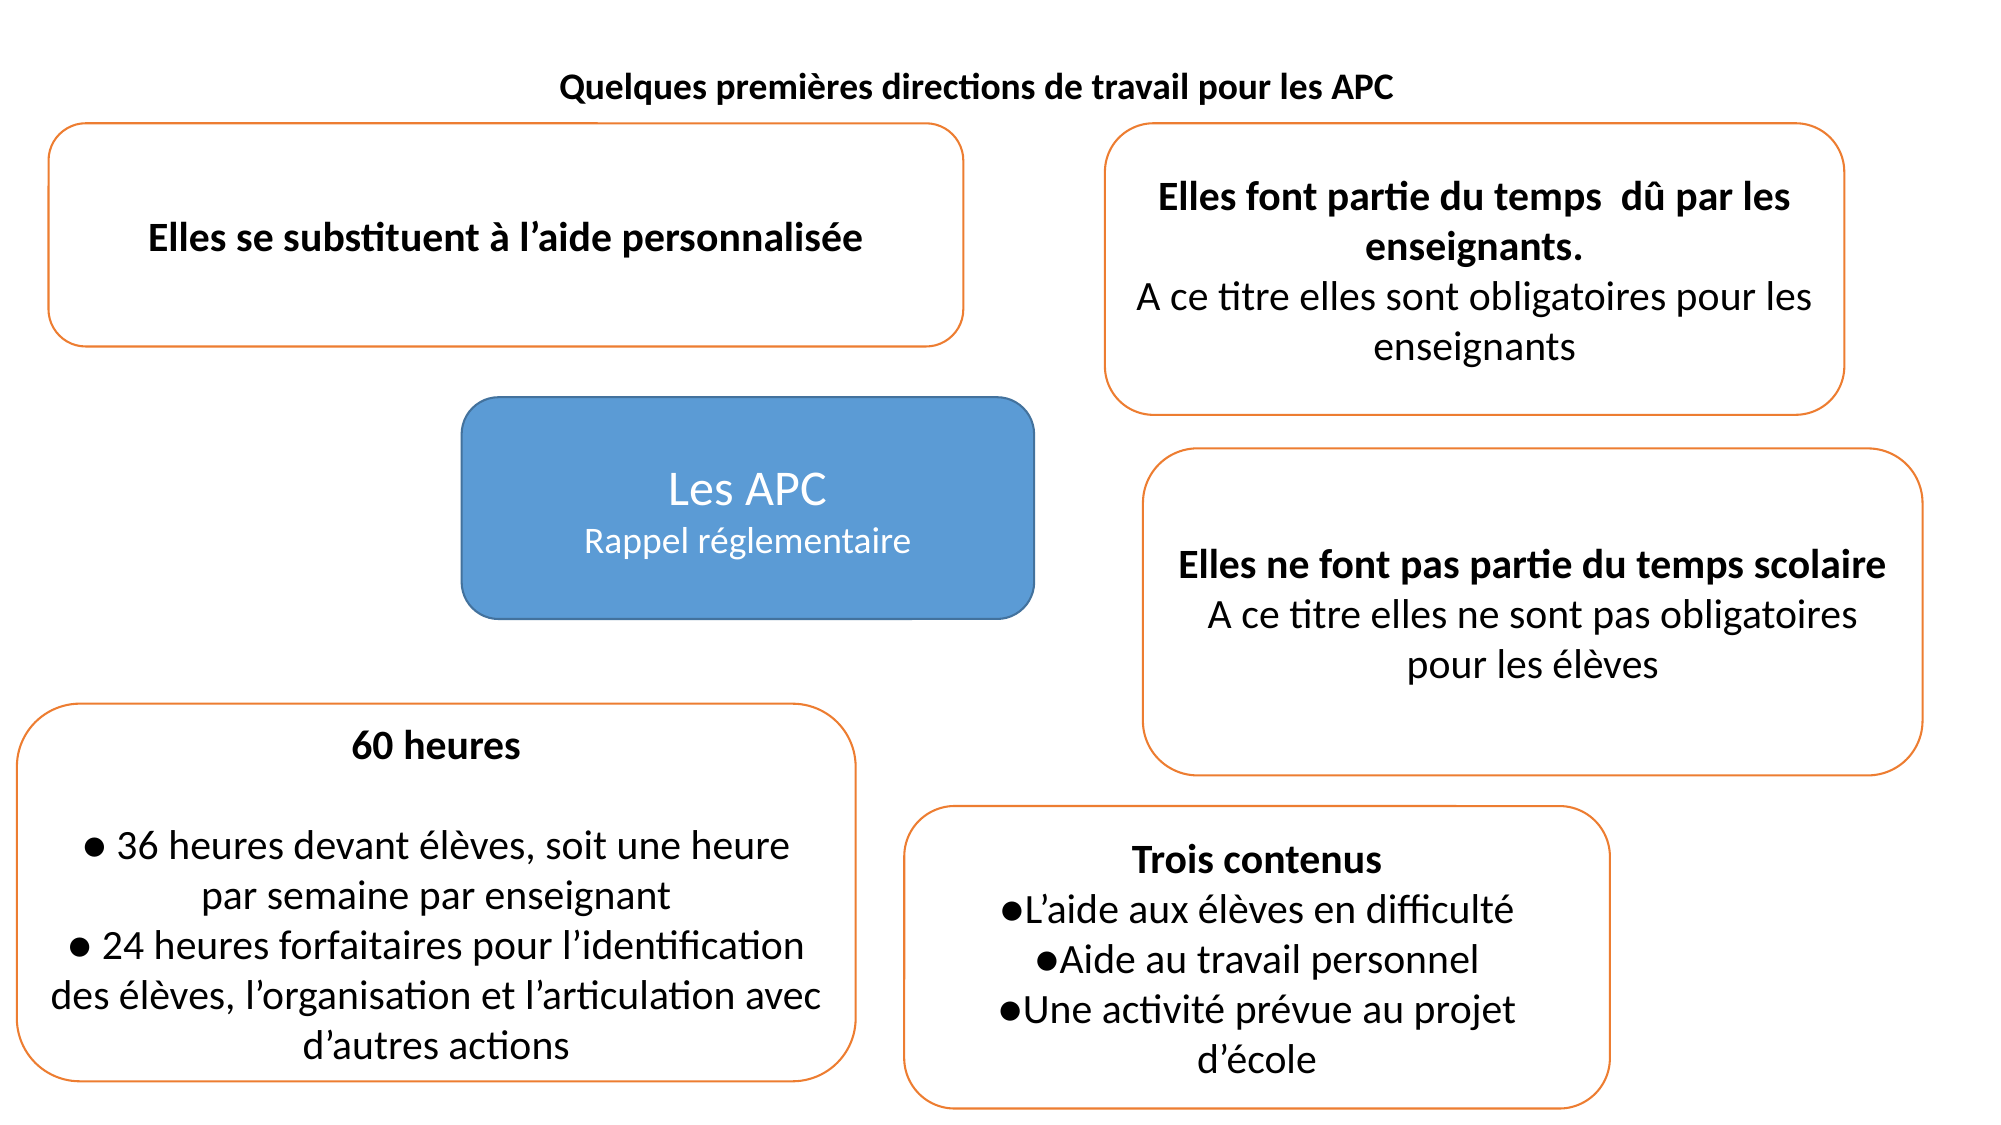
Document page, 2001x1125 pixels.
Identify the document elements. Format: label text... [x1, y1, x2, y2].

text_box Elles font partie du temps dû par les enseignants. A ce titre elles sont obligatoires pour les enseignants [1103, 122, 1846, 416]
text_box Les APC Rappel réglementaire [460, 396, 1036, 621]
text_box Trois contenus ●L’aide aux élèves en difficulté ●Aide au travail personnel ●Une activité prévue au projet d’école [903, 804, 1611, 1110]
text_box Elles ne font pas partie du temps scolaire A ce titre elles ne sont pas obligatoires pour les élèves [1141, 447, 1924, 777]
text_box Quelques premières directions de travail pour les APC [109, 54, 1845, 115]
text_box 60 heures ● 36 heures devant élèves, soit une heure par semaine par enseignant ● 24 heures forfaitaires pour l’identification des élèves, l’organisation et l’articulation avec d’autres actions [15, 702, 857, 1083]
text_box Elles se substituent à l’aide personnalisée [47, 122, 965, 348]
